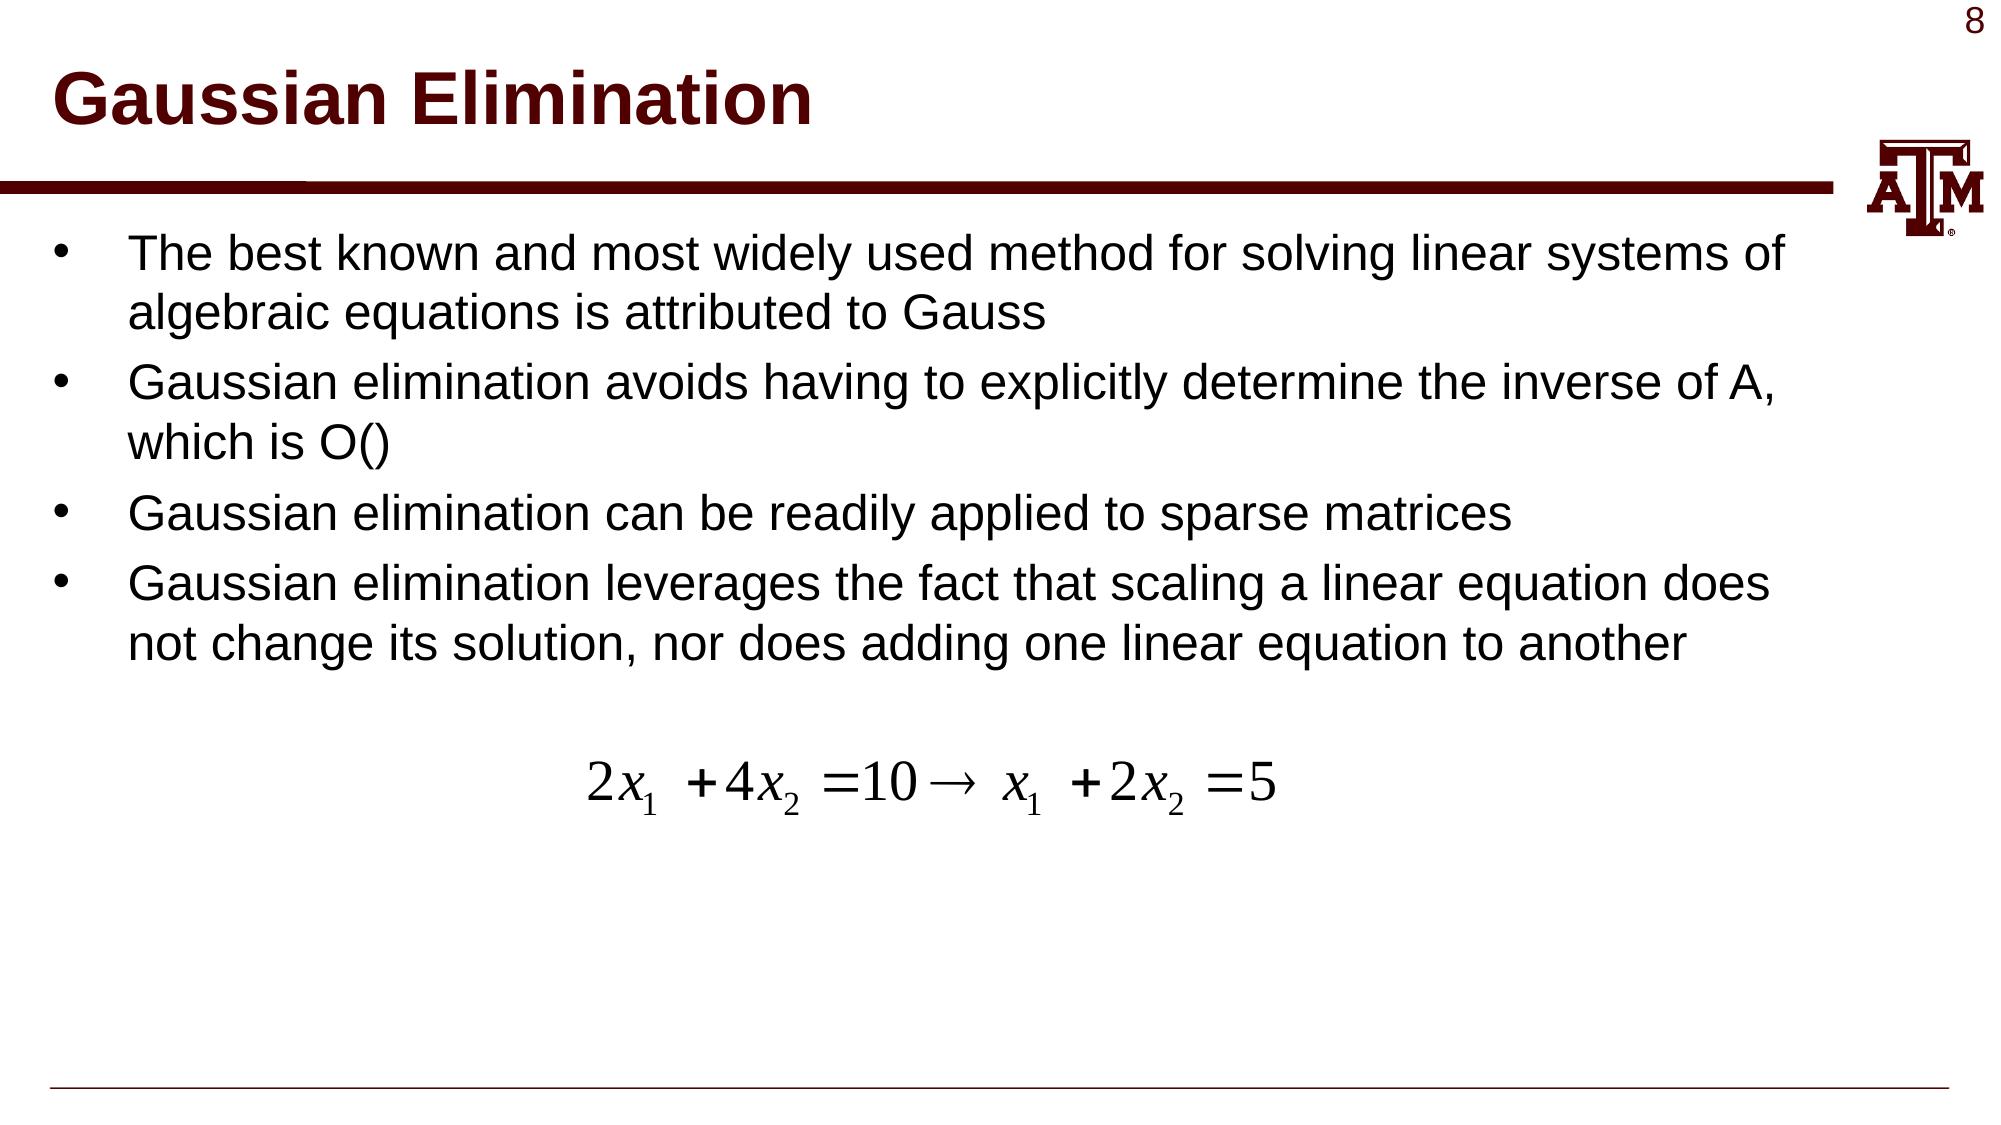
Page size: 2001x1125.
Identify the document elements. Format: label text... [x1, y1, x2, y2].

picture [1850, 112, 2000, 263]
title Gaussian Elimination [37, 12, 1826, 188]
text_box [524, 749, 1280, 822]
